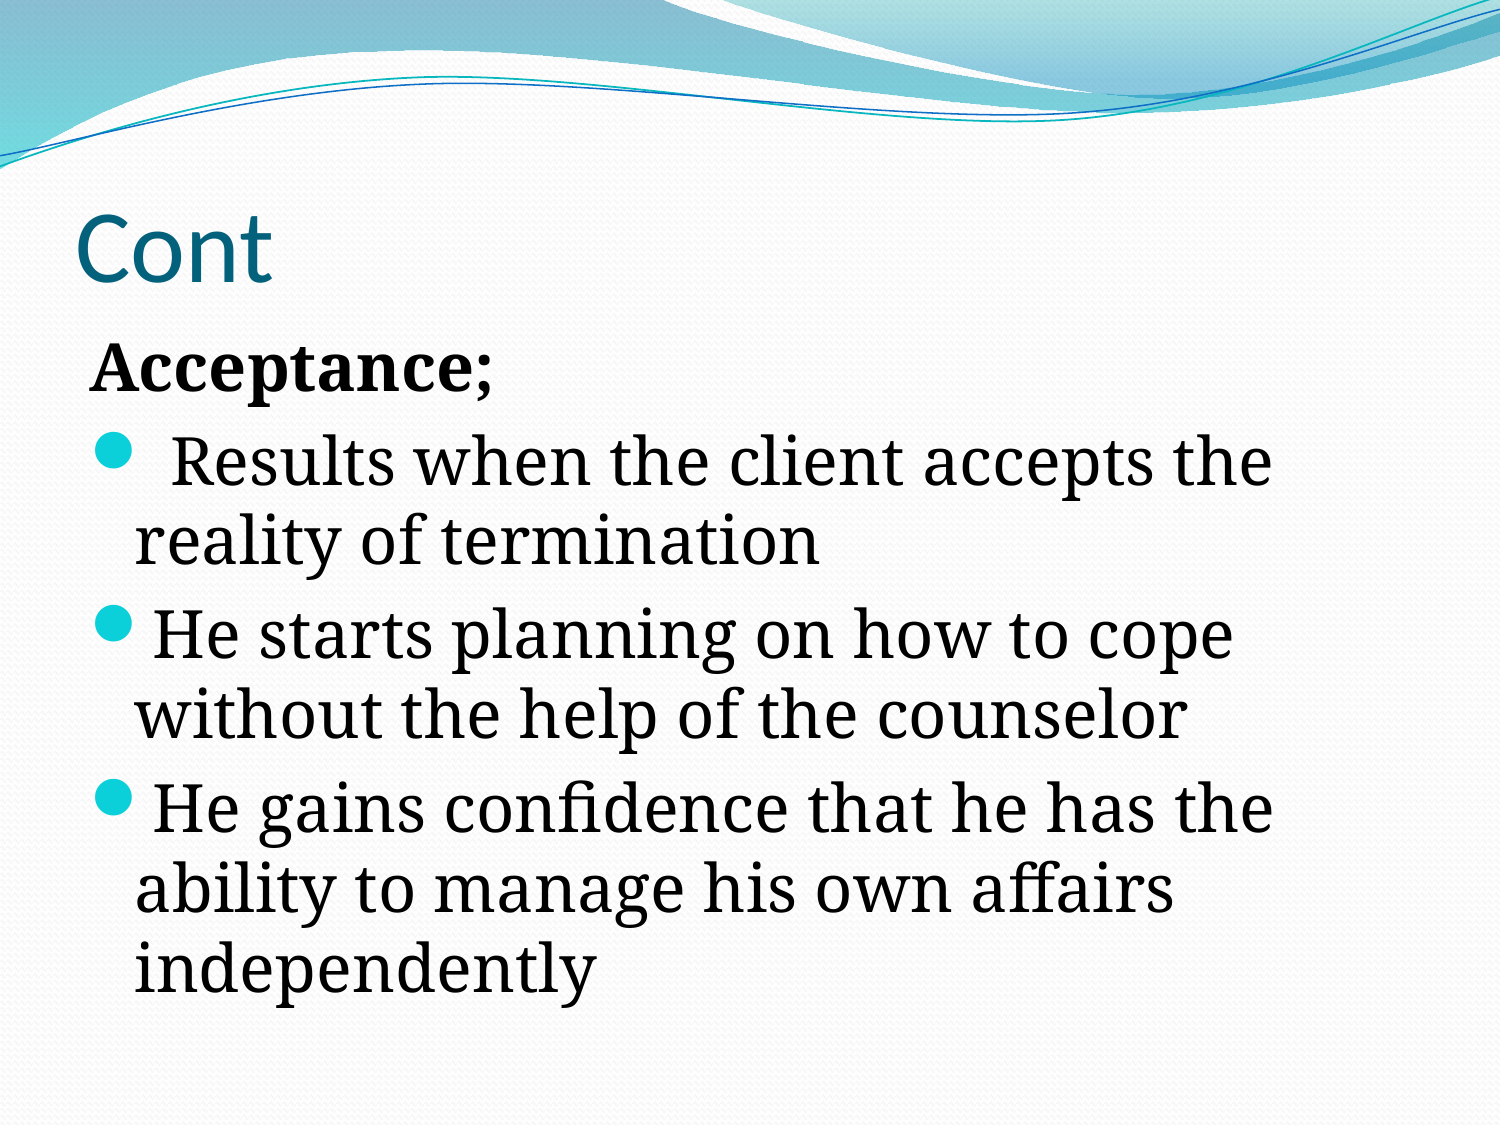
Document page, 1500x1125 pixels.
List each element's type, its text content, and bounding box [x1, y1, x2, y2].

list Acceptance; Results when the client accepts the reality of termination He starts planning on how to cope without the help of the counselor He gains confidence that he has the ability to manage his own affairs independently [75, 317, 1425, 1038]
title Cont [75, 115, 1425, 303]
